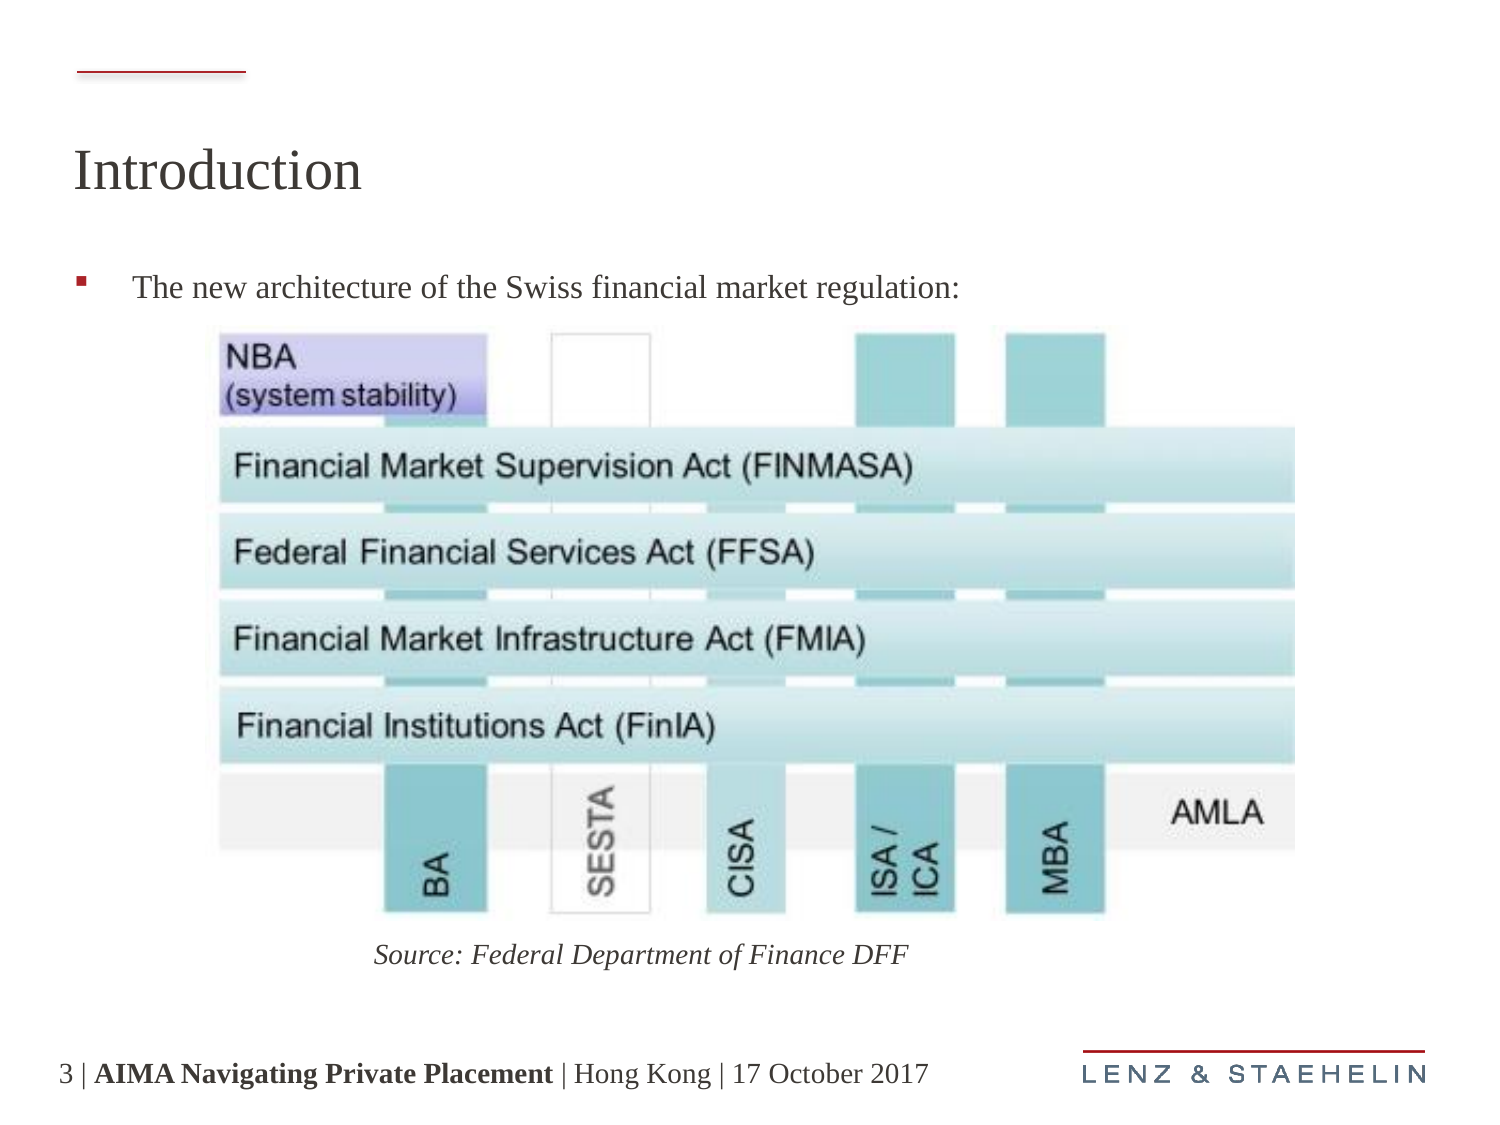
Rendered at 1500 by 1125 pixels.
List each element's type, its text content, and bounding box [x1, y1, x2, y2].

title Introduction [59, 135, 1431, 254]
picture [204, 325, 1296, 921]
list The new architecture of the Swiss financial market regulation: Source: Federal Department of Finance DFF [59, 258, 1431, 985]
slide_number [59, 1055, 1011, 1089]
picture [1083, 1050, 1425, 1083]
